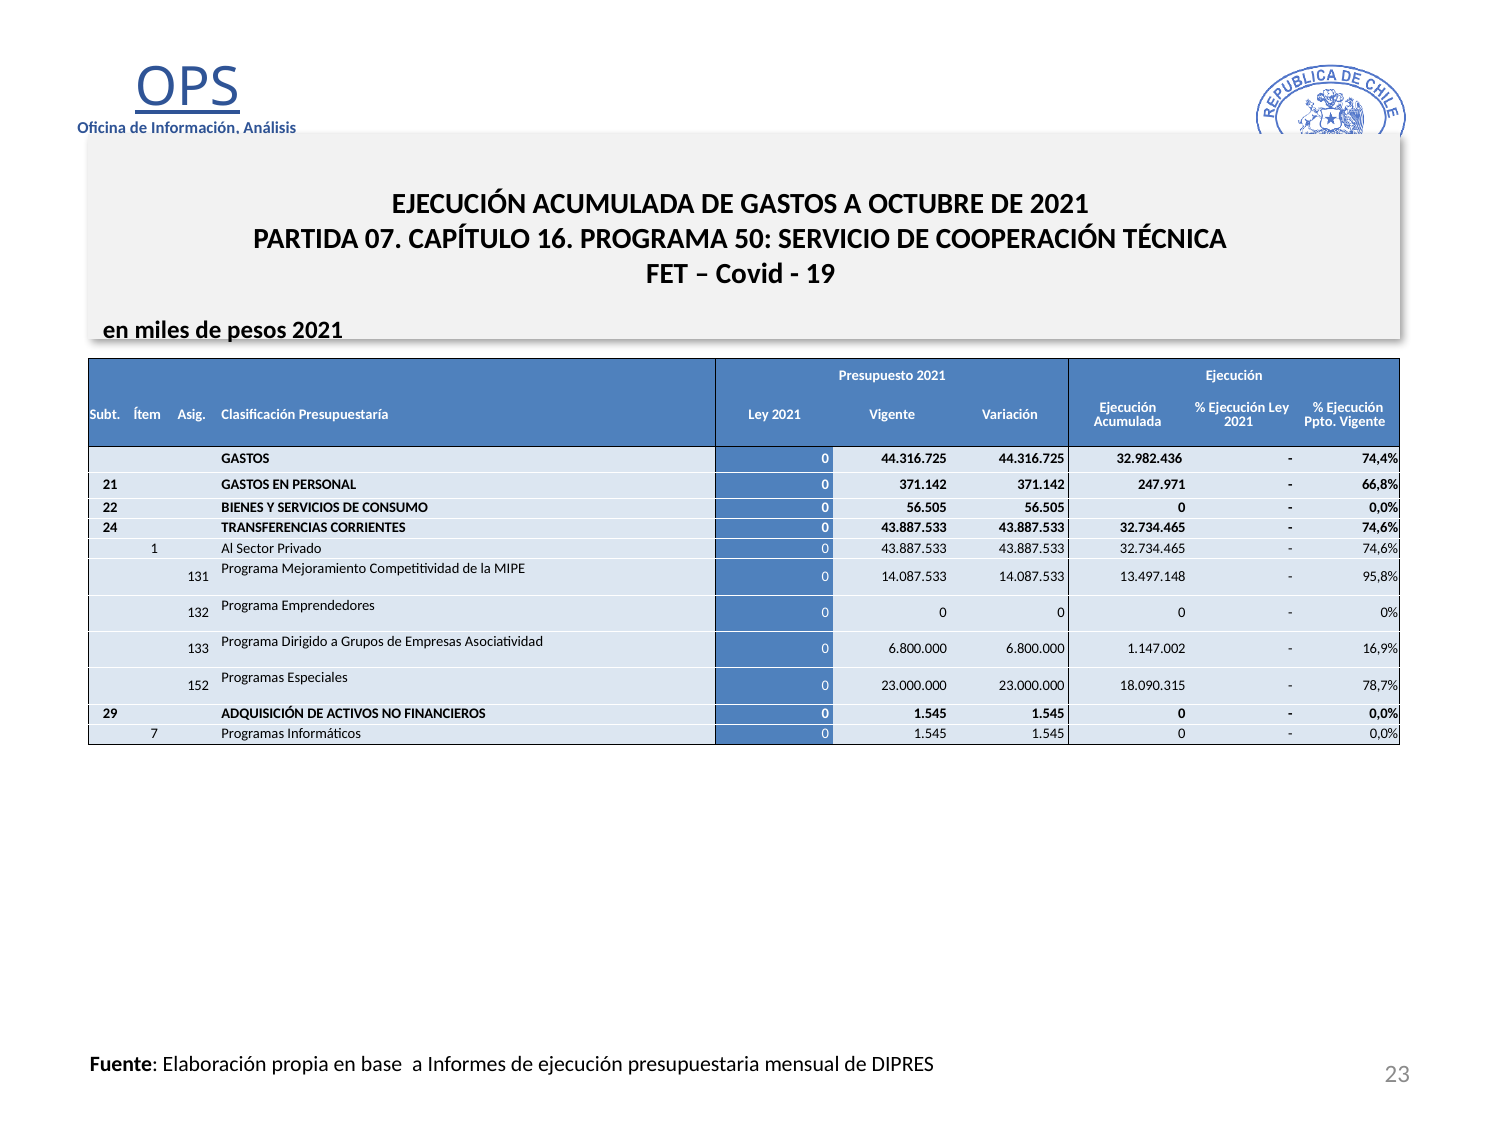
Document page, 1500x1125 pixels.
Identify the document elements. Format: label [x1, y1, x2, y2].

table_cell [716, 703, 1068, 722]
table_cell [716, 539, 1068, 558]
table_cell [1069, 590, 1399, 620]
table_cell [1069, 447, 1399, 472]
table_cell [89, 621, 715, 651]
table_cell [1069, 499, 1399, 518]
table_cell [1069, 473, 1399, 498]
table_cell [716, 590, 1068, 620]
text_box [88, 306, 1400, 358]
table_cell [89, 499, 715, 518]
table_cell [1069, 539, 1399, 558]
picture [1240, 58, 1420, 175]
table_cell [89, 652, 715, 682]
table_cell [1069, 519, 1399, 538]
table_cell [89, 473, 715, 498]
table_header [89, 359, 715, 384]
table_cell [89, 590, 715, 620]
table_cell [89, 683, 715, 702]
table_cell [716, 499, 1068, 518]
table_cell [89, 384, 715, 446]
table_header [716, 359, 1068, 384]
table_cell [89, 519, 715, 538]
table_cell [716, 473, 1068, 498]
table_cell [1069, 652, 1399, 682]
table_cell [1069, 683, 1399, 702]
title [88, 134, 1400, 306]
table_cell [716, 621, 1068, 651]
table_cell [716, 447, 1068, 472]
table_cell [1069, 621, 1399, 651]
table_cell [1069, 384, 1399, 446]
table_cell [89, 447, 715, 472]
table_cell [716, 384, 1068, 446]
table_cell [89, 539, 715, 558]
table_header [1069, 359, 1399, 384]
table_cell [716, 559, 1068, 589]
table_cell [1069, 559, 1399, 589]
slide_number [1074, 1042, 1425, 1103]
table_cell [716, 652, 1068, 682]
table_cell [716, 683, 1068, 702]
table_cell [716, 519, 1068, 538]
table_cell [89, 703, 715, 722]
table_cell [89, 559, 715, 589]
table_cell [1069, 703, 1399, 722]
